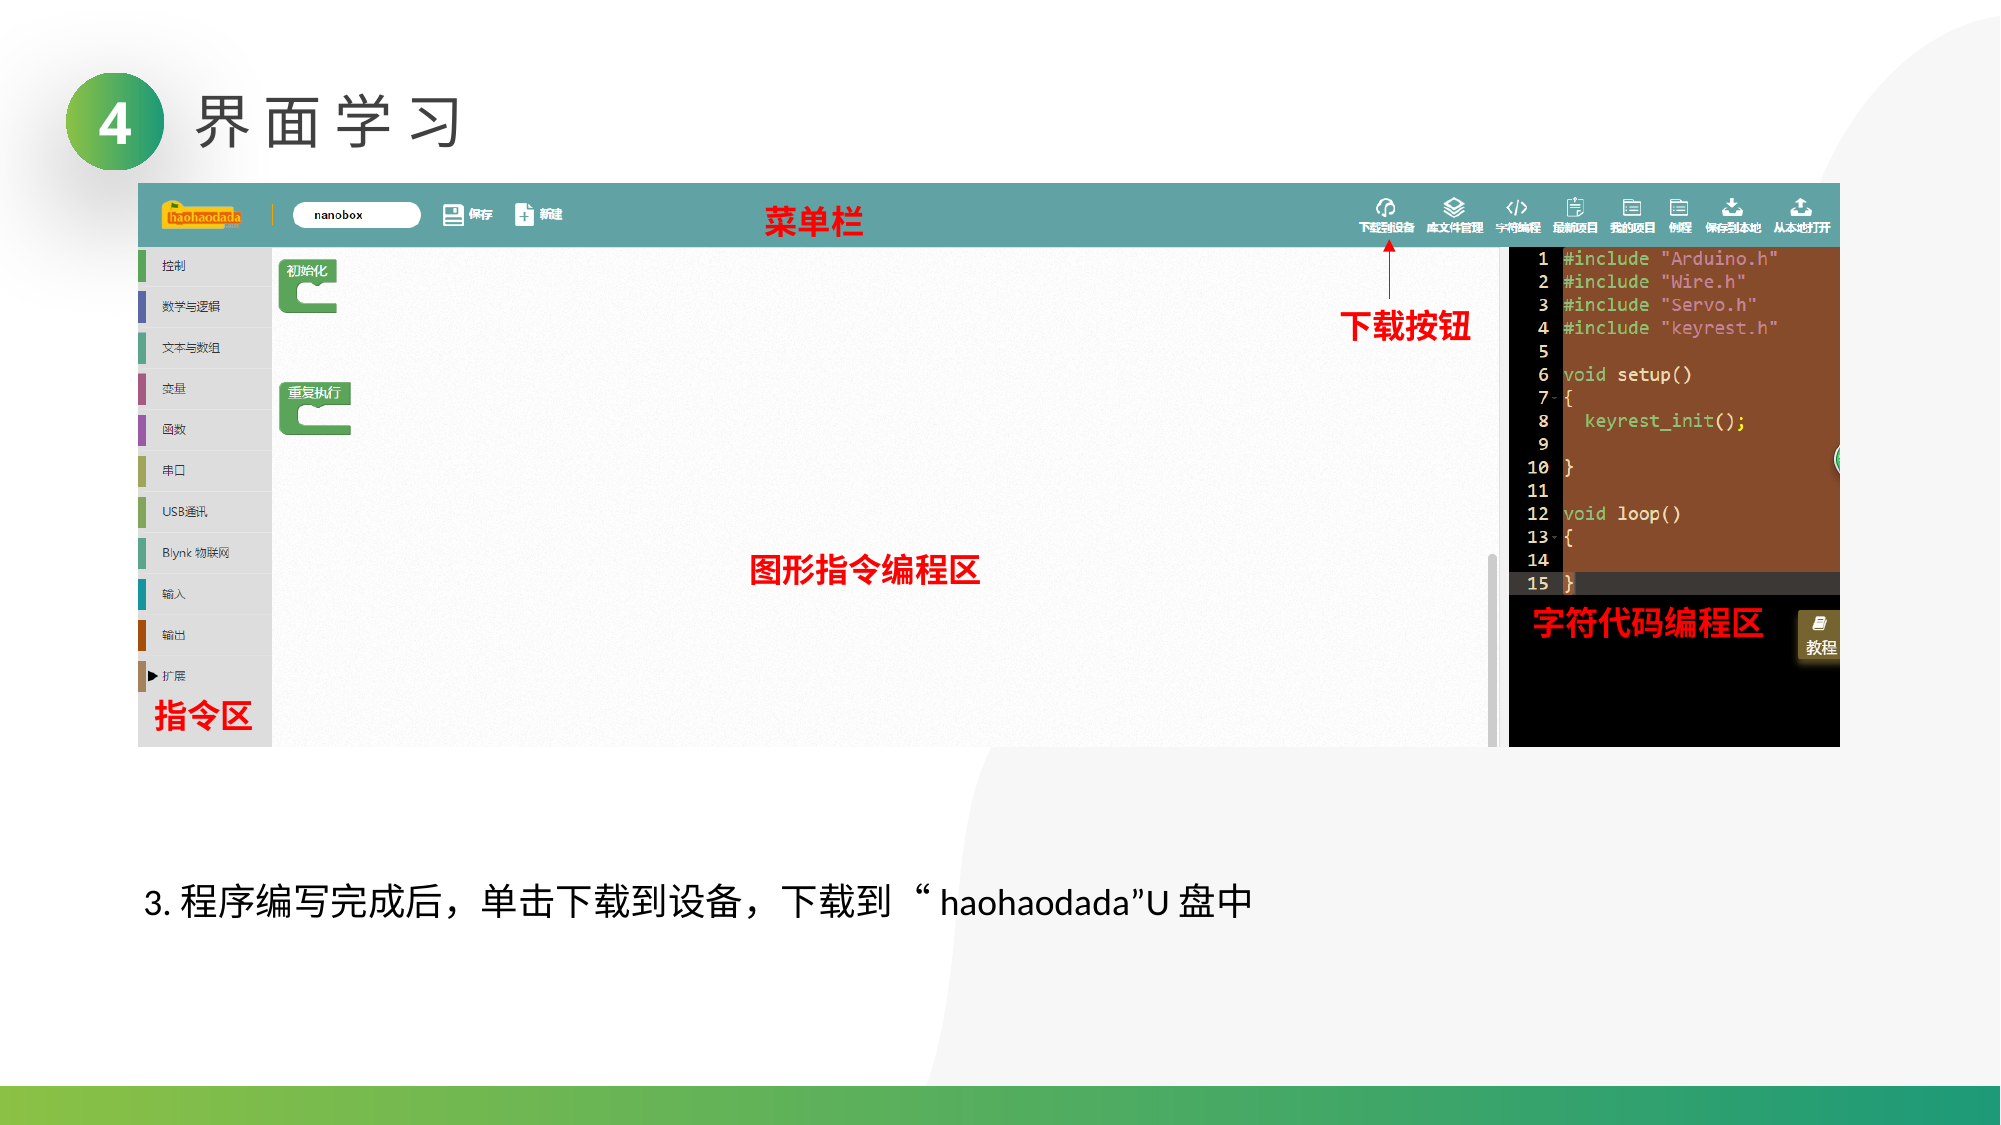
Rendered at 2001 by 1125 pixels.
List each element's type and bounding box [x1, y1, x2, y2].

picture [138, 183, 1840, 747]
text_box [0, 15, 2000, 1125]
